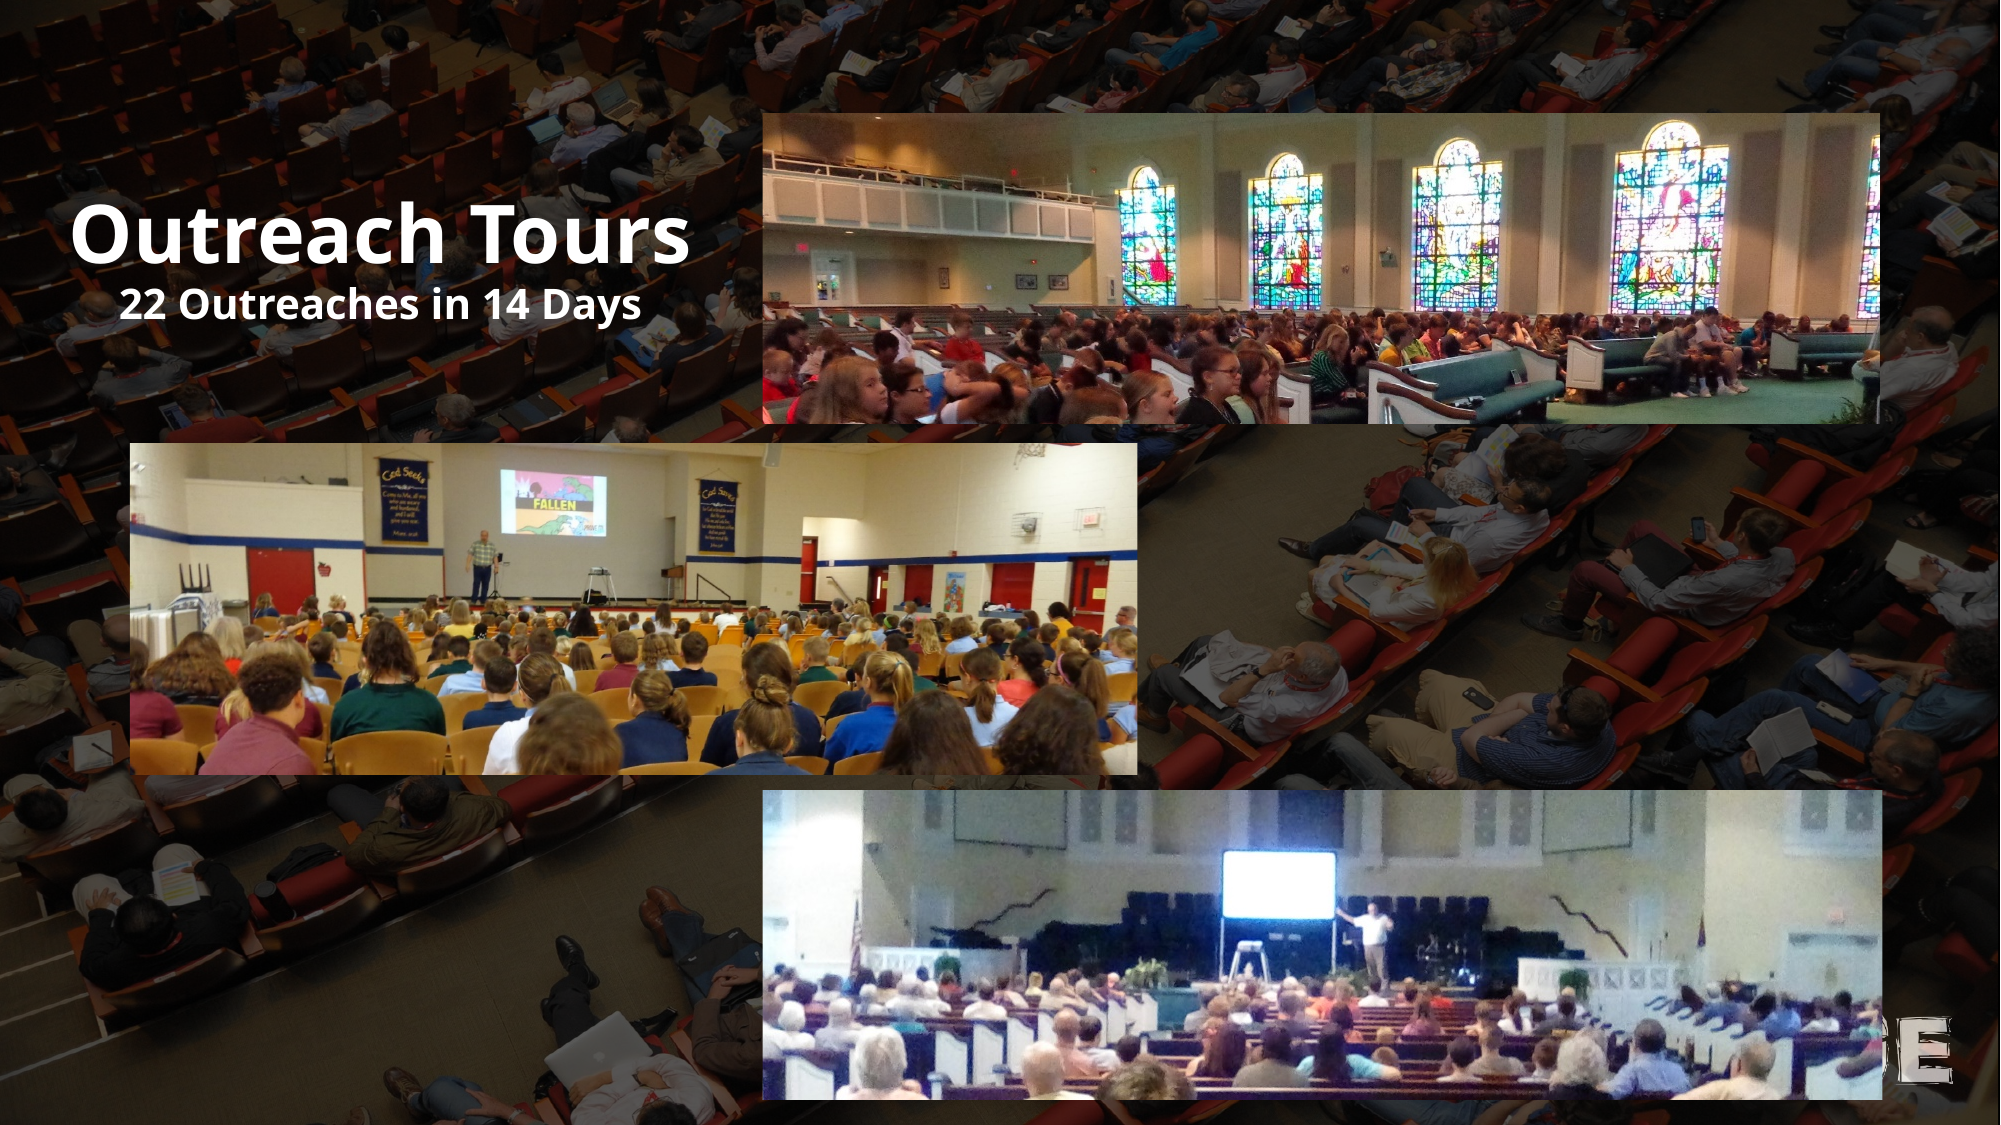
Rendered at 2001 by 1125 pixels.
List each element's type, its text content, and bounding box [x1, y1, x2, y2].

picture [129, 442, 1138, 775]
text_box [0, 0, 2000, 1125]
text_box Outreach Tours 22 Outreaches in 14 Days [0, 183, 762, 336]
picture [762, 790, 1883, 1101]
picture [762, 113, 1881, 424]
